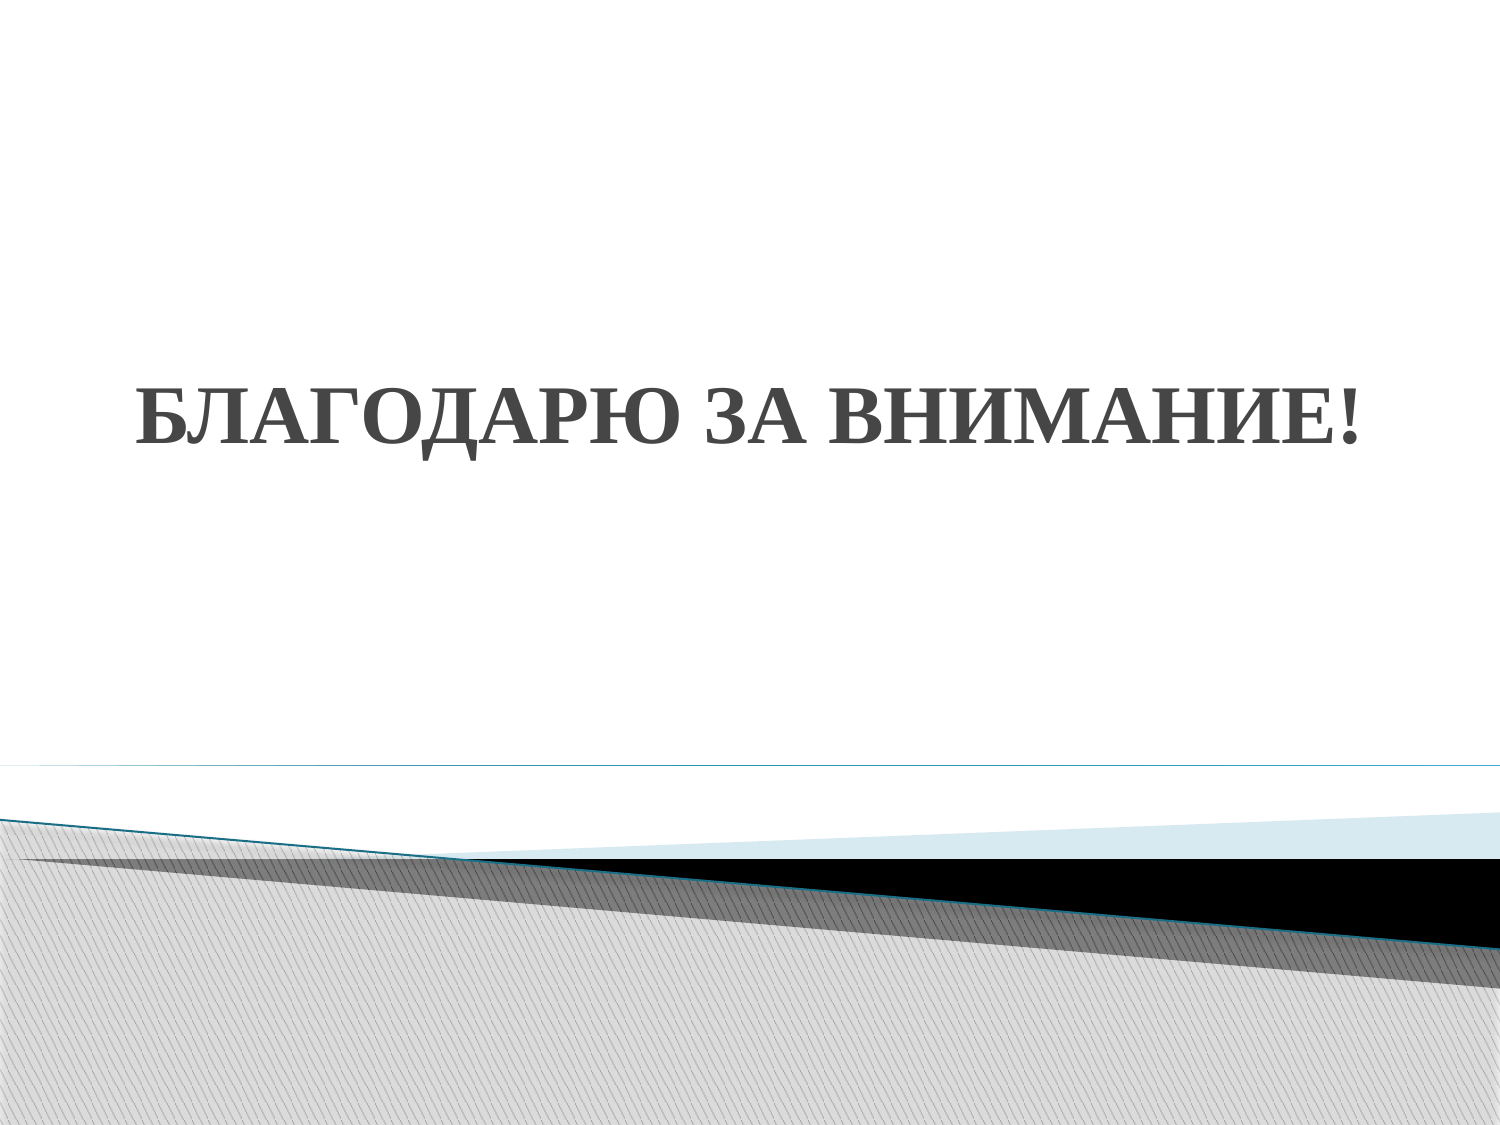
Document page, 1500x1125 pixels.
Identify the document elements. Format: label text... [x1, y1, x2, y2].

title БЛАГОДАРЮ ЗА ВНИМАНИЕ! [112, 113, 1388, 468]
picture [5, 859, 1500, 989]
